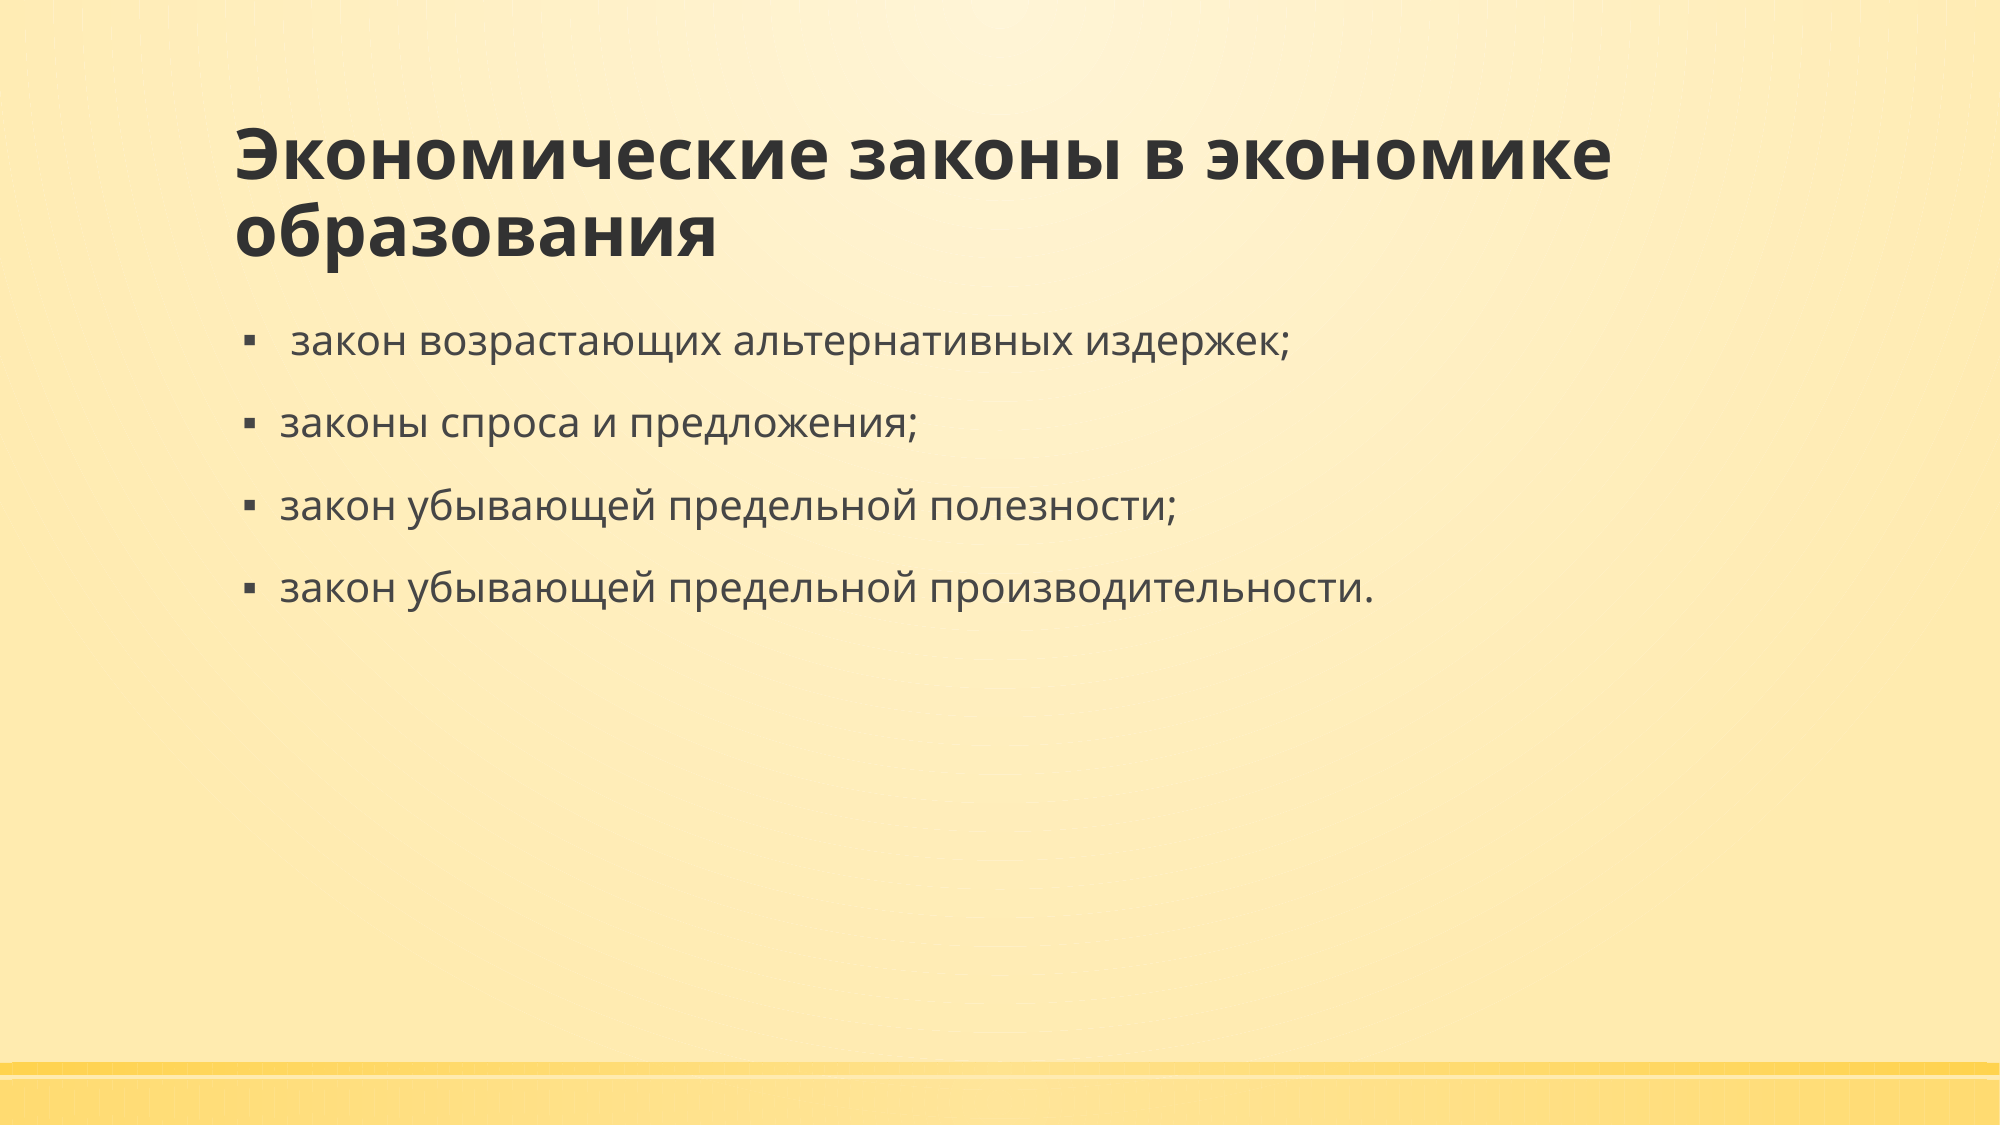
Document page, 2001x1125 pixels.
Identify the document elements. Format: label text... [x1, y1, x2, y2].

list закон возрастающих альтернативных издержек; законы спроса и предложения; закон убывающей предельной полезности; закон убывающей предельной производительности. [219, 311, 1780, 990]
title Экономические законы в экономике образования [219, 76, 1780, 279]
